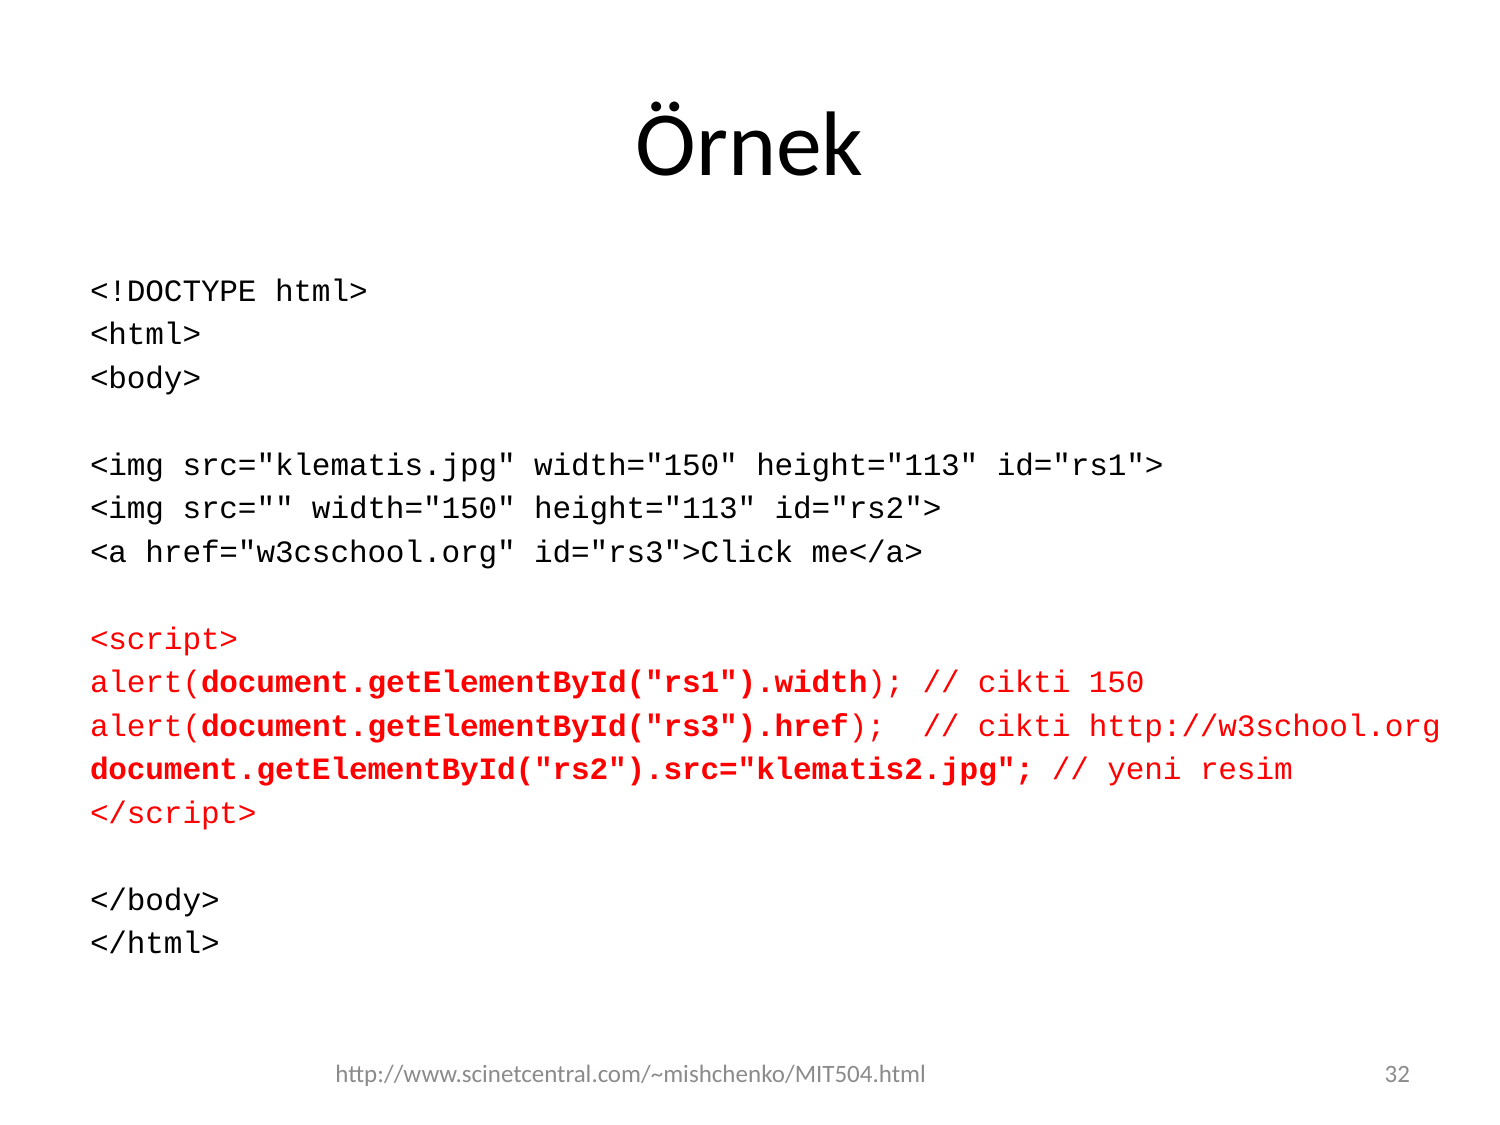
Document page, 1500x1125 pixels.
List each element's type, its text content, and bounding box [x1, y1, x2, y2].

title Örnek [75, 45, 1425, 233]
footer http://www.scinetcentral.com/~mishchenko/MIT504.html [275, 1042, 988, 1103]
slide_number 32 [1074, 1042, 1425, 1103]
list <!DOCTYPE html> <html> <body> <img src="klematis.jpg" width="150" height="113" id="rs1"> <img src="" width="150" height="113" id="rs2"> <a href="w3cschool.org" id="rs3">Click me</a> <script> alert(document.getElementById("rs1").width); // cikti 150 alert(document.getElementById("rs3").href); // cikti http://w3school.org document.getElementById("rs2").src="klematis2.jpg"; // yeni resim </script> </body> </html> [75, 262, 1475, 1005]
